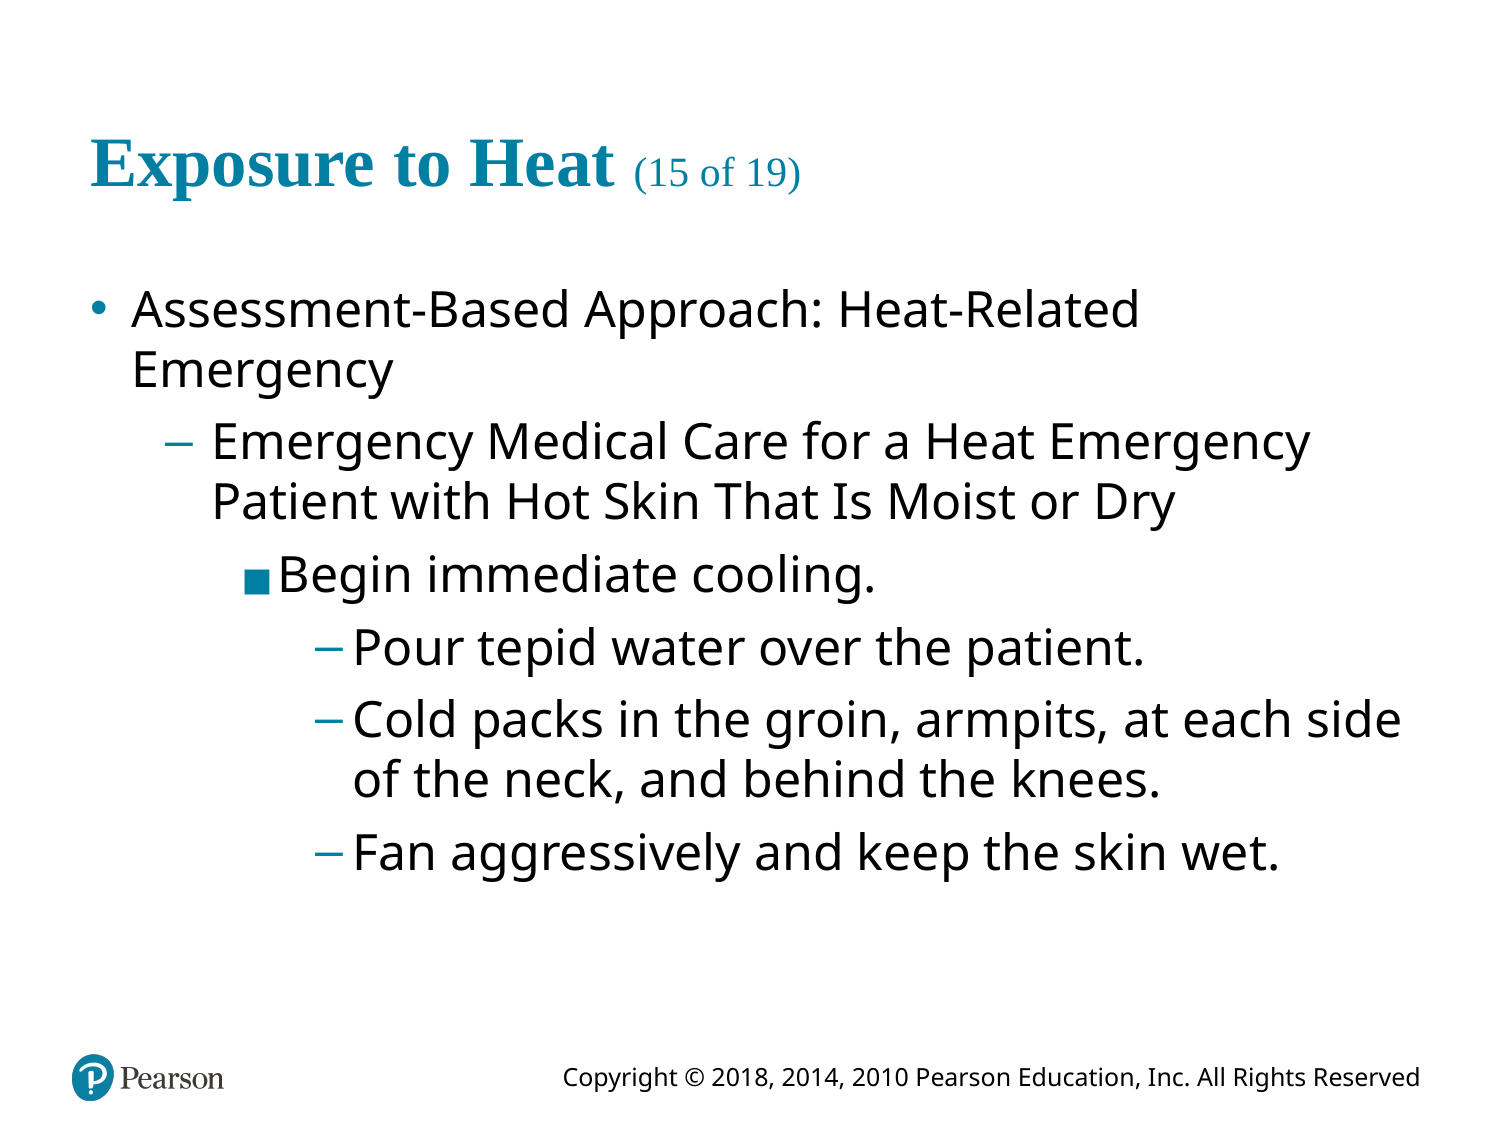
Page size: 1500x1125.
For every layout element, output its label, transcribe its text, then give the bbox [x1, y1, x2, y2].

picture [72, 1054, 88, 1070]
list Assessment-Based Approach: Heat-Related Emergency Emergency Medical Care for a Heat Emergency Patient with Hot Skin That Is Moist or Dry Begin immediate cooling. Pour tepid water over the patient. Cold packs in the groin, armpits, at each side of the neck, and behind the knees. Fan aggressively and keep the skin wet. [75, 262, 1425, 841]
title Exposure to Heat (15 of 19) [75, 35, 1425, 216]
picture [80, 1063, 106, 1088]
picture [72, 1087, 83, 1101]
picture [98, 1054, 224, 1101]
